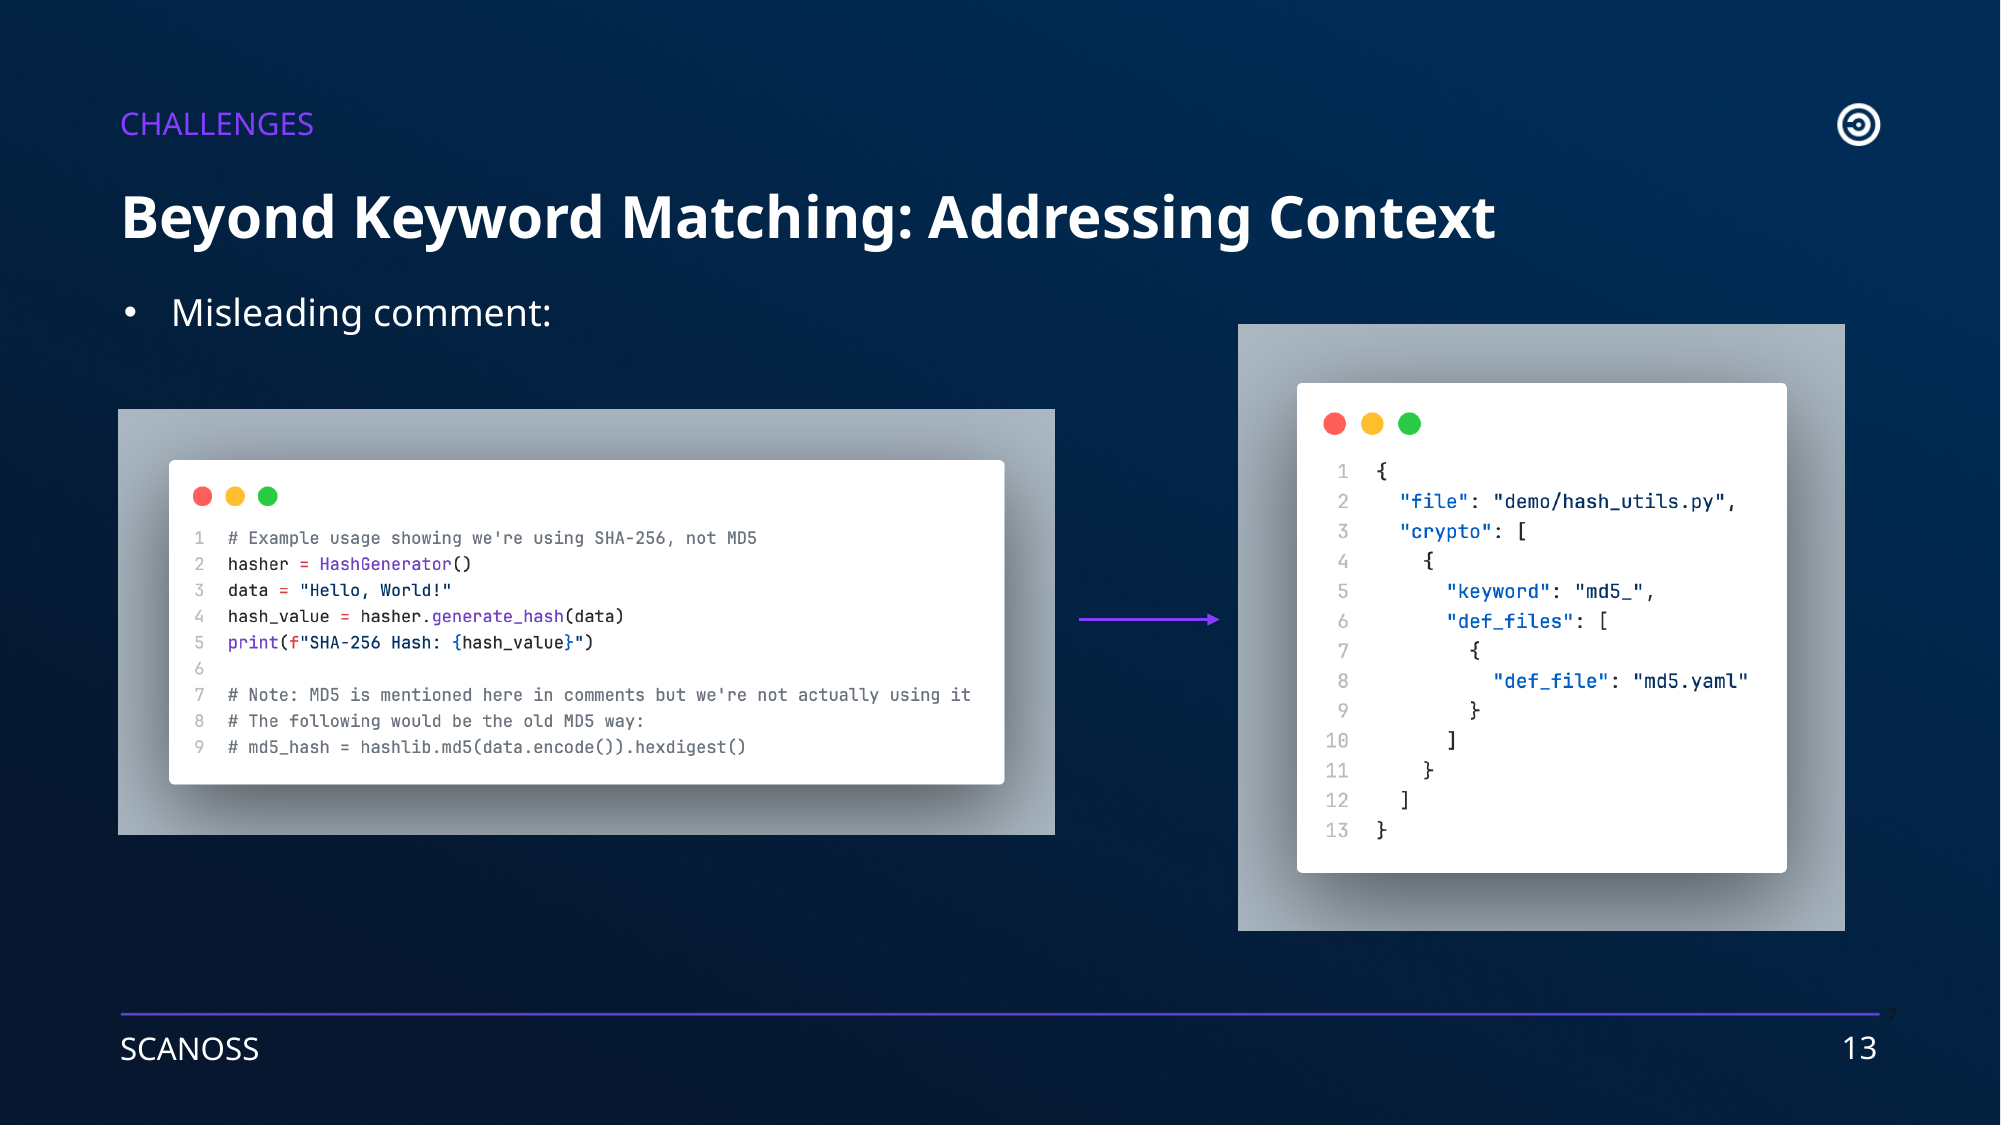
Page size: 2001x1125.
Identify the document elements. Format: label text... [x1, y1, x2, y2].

text_box SCANOSS [105, 1021, 768, 1074]
text_box 13 [1171, 1021, 1893, 1074]
picture [0, 0, 2001, 1125]
text_box CHALLENGES [105, 96, 1224, 149]
text_box Misleading comment: [109, 281, 568, 342]
text_box Beyond Keyword Matching: Addressing Context [105, 172, 1542, 258]
